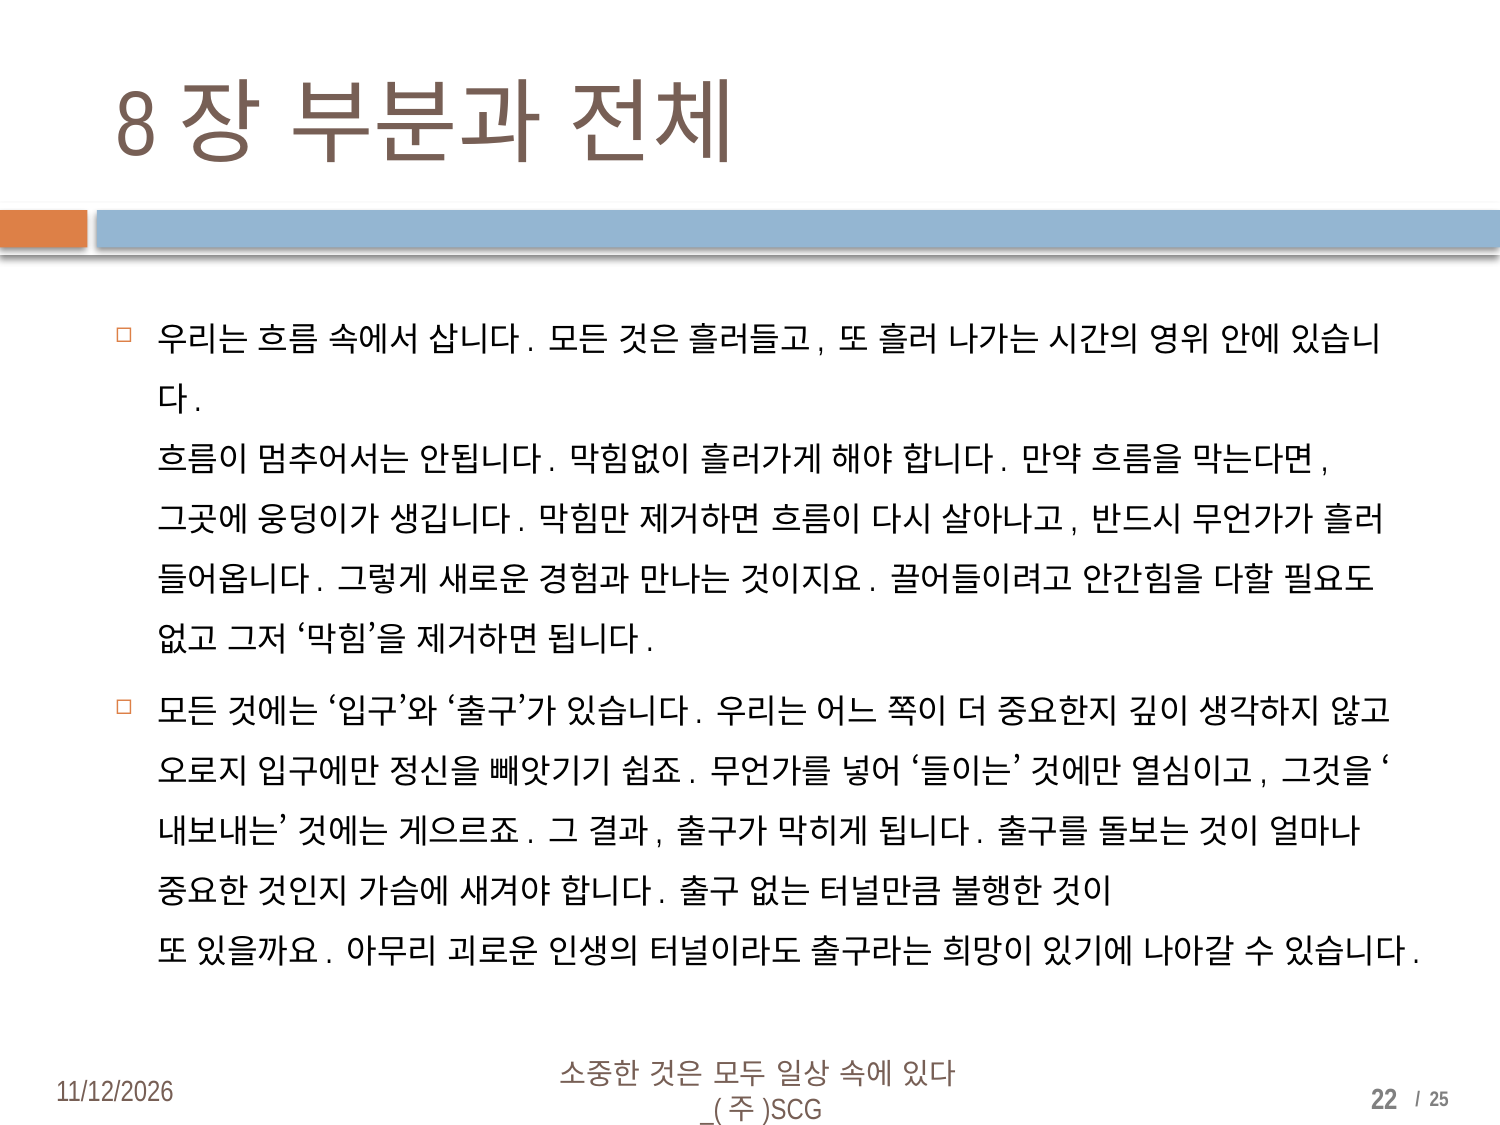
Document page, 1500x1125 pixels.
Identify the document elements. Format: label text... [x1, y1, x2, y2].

slide_number 22 [1340, 1078, 1429, 1119]
list 우리는 흐름 속에서 삽니다. 모든 것은 흘러들고, 또 흘러 나가는 시간의 영위 안에 있습니다. 흐름이 멈추어서는 안됩니다. 막힘없이 흘러가게 해야 합니다. 만약 흐름을 막는다면, 그곳에 웅덩이가 생깁니다. 막힘만 제거하면 흐름이 다시 살아나고, 반드시 무언가가 흘러 들어옵니다. 그렇게 새로운 경험과 만나는 것이지요. 끌어들이려고 안간힘을 다할 필요도 없고 그저 ‘막힘’을 제거하면 됩니다. 모든 것에는 ‘입구’와 ‘출구’가 있습니다. 우리는 어느 쪽이 더 중요한지 깊이 생각하지 않고 오로지 입구에만 정신을 빼앗기기 쉽죠. 무언가를 넣어 ‘들이는’ 것에만 열심이고, 그것을 ‘내보내는’ 것에는 게으르죠. 그 결과, 출구가 막히게 됩니다. 출구를 돌보는 것이 얼마나 중요한 것인지 가슴에 새겨야 합니다. 출구 없는 터널만큼 불행한 것이 또 있을까요. 아무리 괴로운 인생의 터널이라도 출구라는 희망이 있기에 나아갈 수 있습니다. [100, 290, 1438, 988]
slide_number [41, 1060, 269, 1120]
title 8장 부분과 전체 [100, 37, 1438, 200]
footer 소중한 것은 모두 일상 속에 있다_(주)SCG [537, 1060, 987, 1120]
